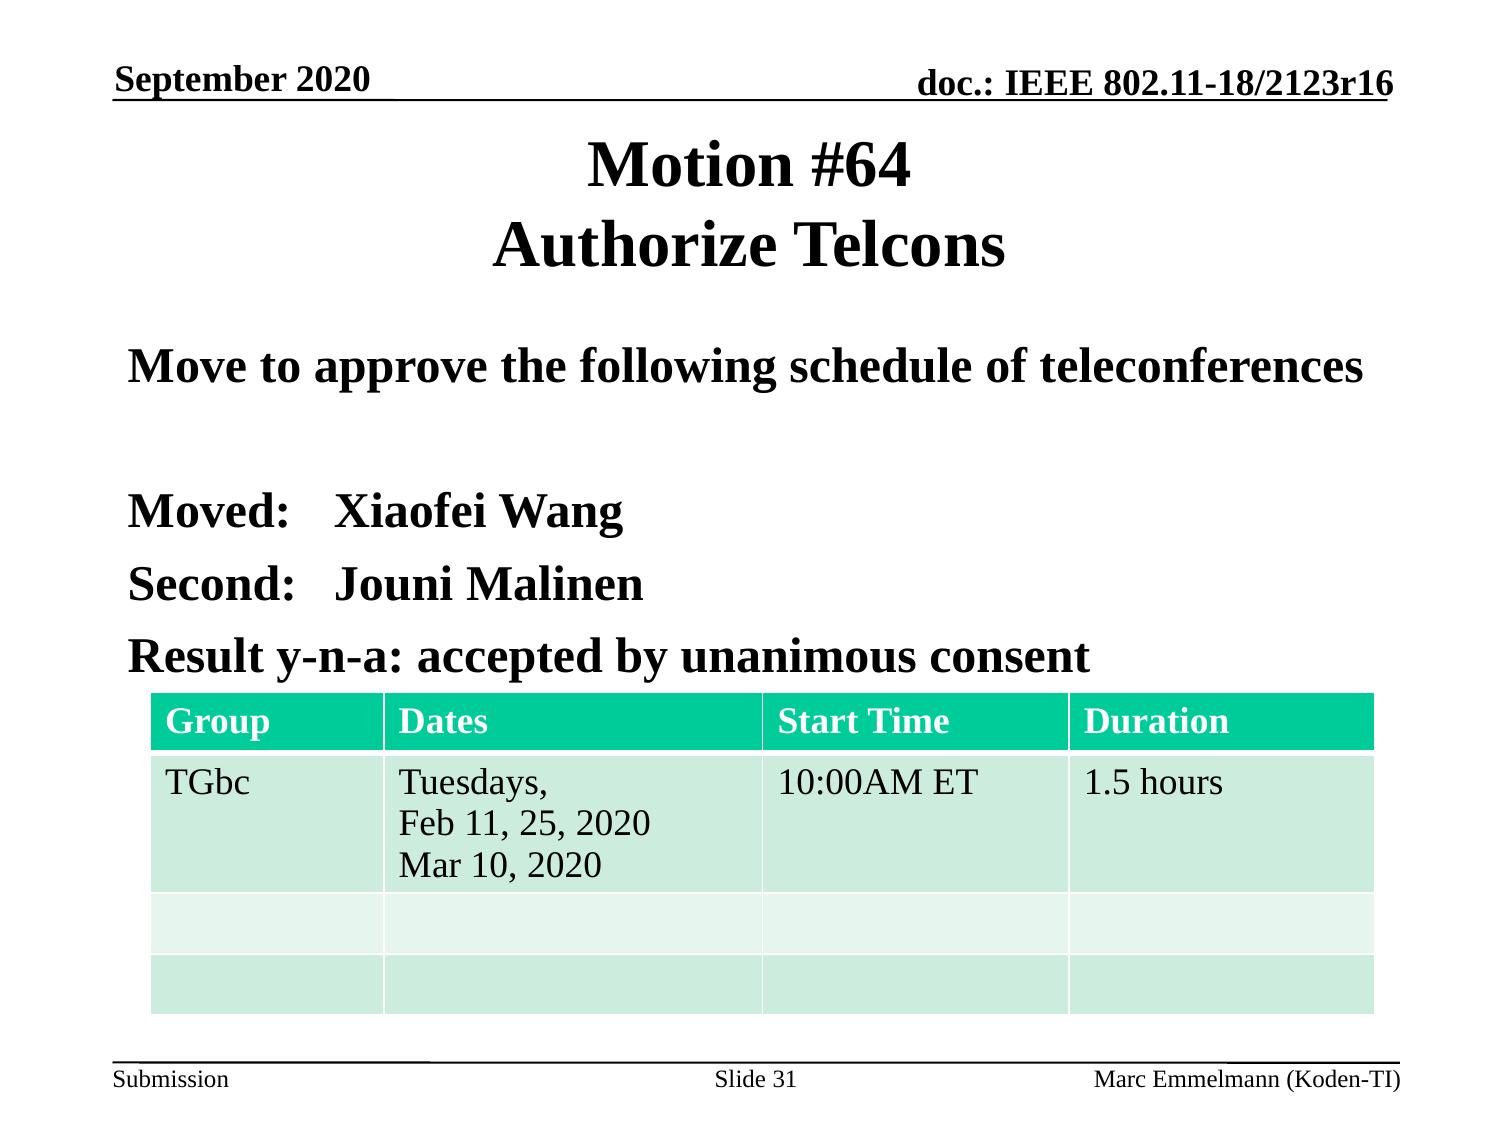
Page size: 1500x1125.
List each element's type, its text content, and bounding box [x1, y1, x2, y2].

table_cell [151, 955, 383, 1014]
table_cell [1070, 894, 1374, 953]
table_header Duration [1070, 693, 1374, 750]
title Motion #64 Authorize Telcons [112, 112, 1388, 288]
table_cell TGbc [151, 756, 383, 892]
table_cell [151, 894, 383, 953]
table_cell Tuesdays, Feb 11, 25, 2020 Mar 10, 2020 [385, 756, 762, 892]
list Move to approve the following schedule of teleconferences Moved: Xiaofei Wang Second: Jouni Malinen Result y-n-a: accepted by unanimous consent [112, 324, 1388, 626]
table_cell 10:00AM ET [763, 756, 1068, 892]
table_cell [763, 955, 1068, 1014]
table_header Dates [385, 693, 762, 750]
table_cell [763, 894, 1068, 953]
table_header Start Time [763, 693, 1068, 750]
table_cell 1.5 hours [1070, 756, 1374, 892]
table_header Group [151, 693, 383, 750]
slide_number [114, 54, 423, 100]
table_cell [1070, 955, 1374, 1014]
footer Marc Emmelmann (Koden-TI) [878, 1061, 1402, 1093]
table_cell [385, 894, 762, 953]
table_cell [385, 955, 762, 1014]
slide_number Slide 31 [712, 1061, 800, 1123]
